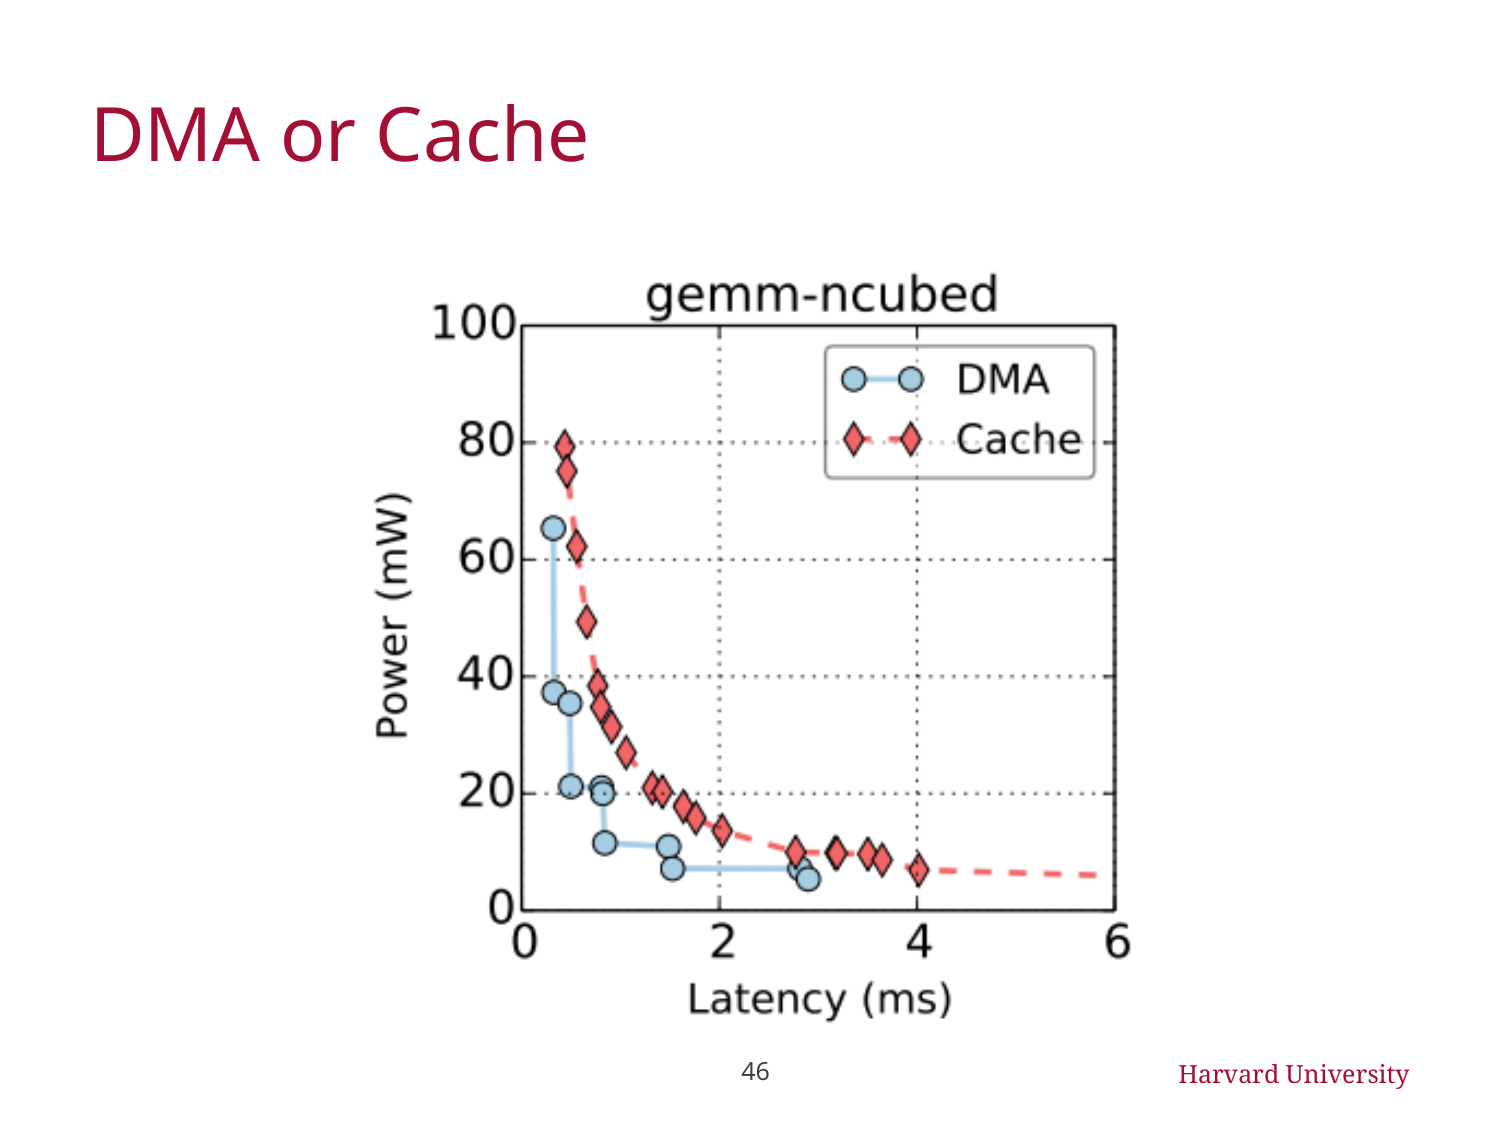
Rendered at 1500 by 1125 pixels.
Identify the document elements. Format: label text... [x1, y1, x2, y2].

footer Harvard University [950, 1043, 1425, 1104]
title DMA or Cache [75, 37, 1425, 226]
slide_number 46 [580, 1046, 931, 1103]
picture [355, 253, 1144, 1039]
